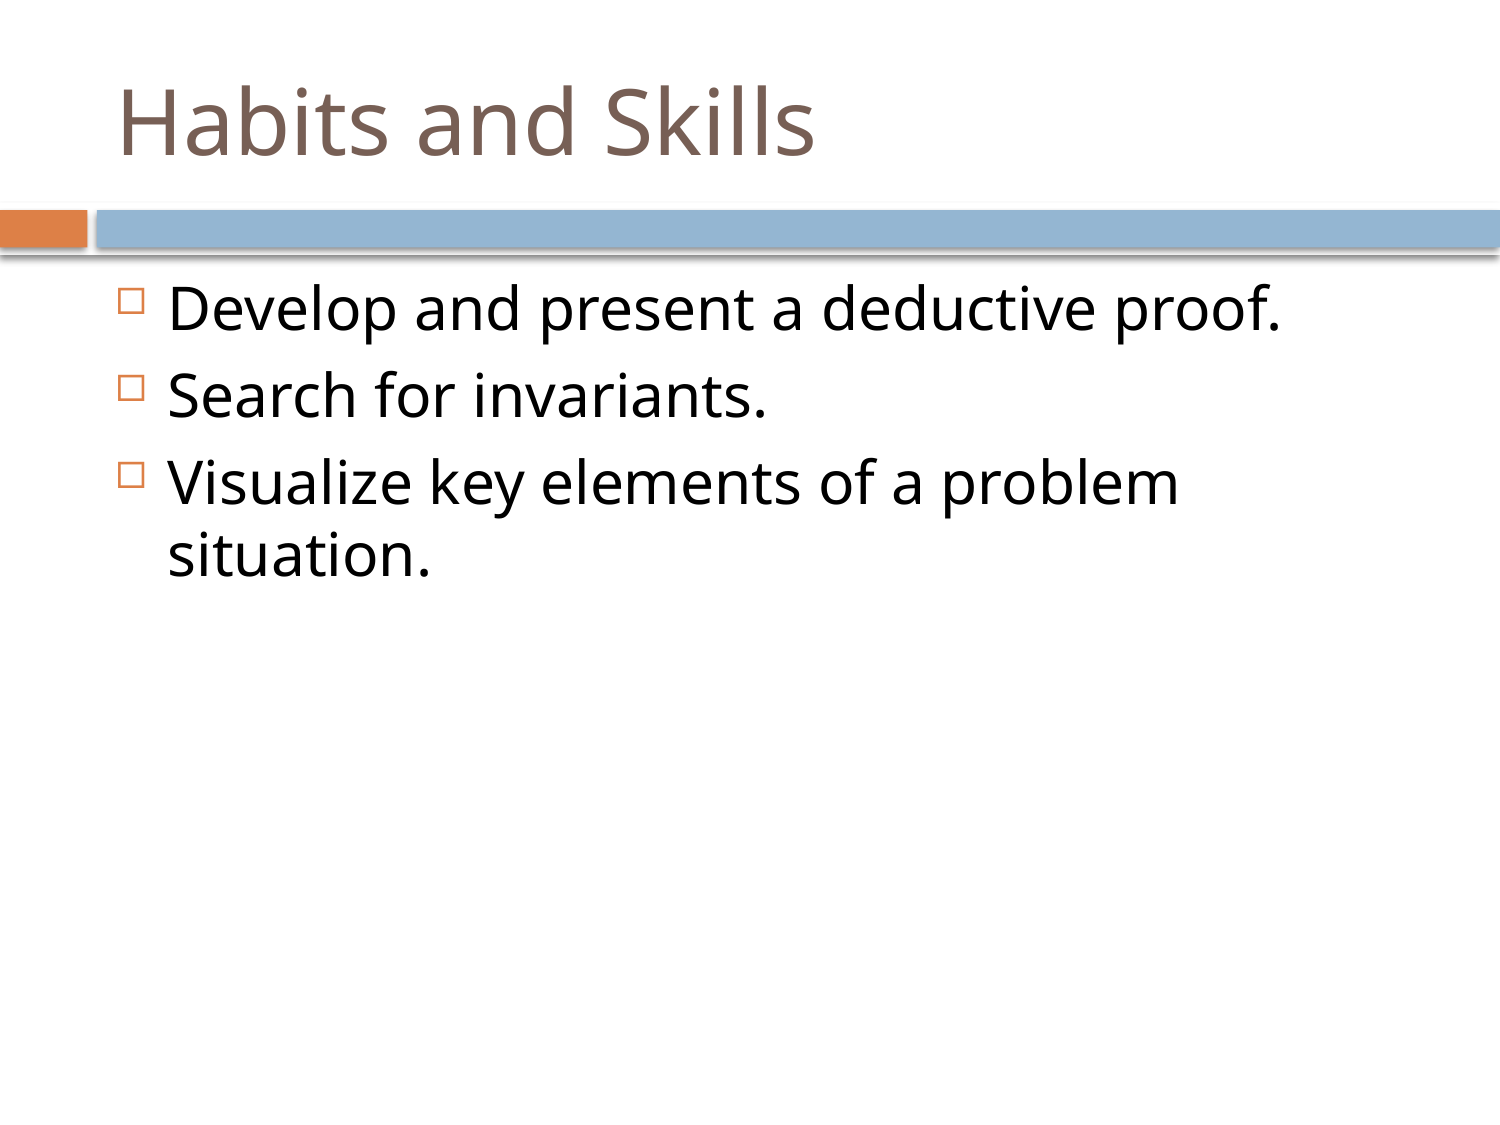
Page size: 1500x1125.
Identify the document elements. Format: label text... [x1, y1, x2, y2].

title Habits and Skills [100, 37, 1438, 200]
list Develop and present a deductive proof. Search for invariants. Visualize key elements of a problem situation. [100, 262, 1438, 1000]
